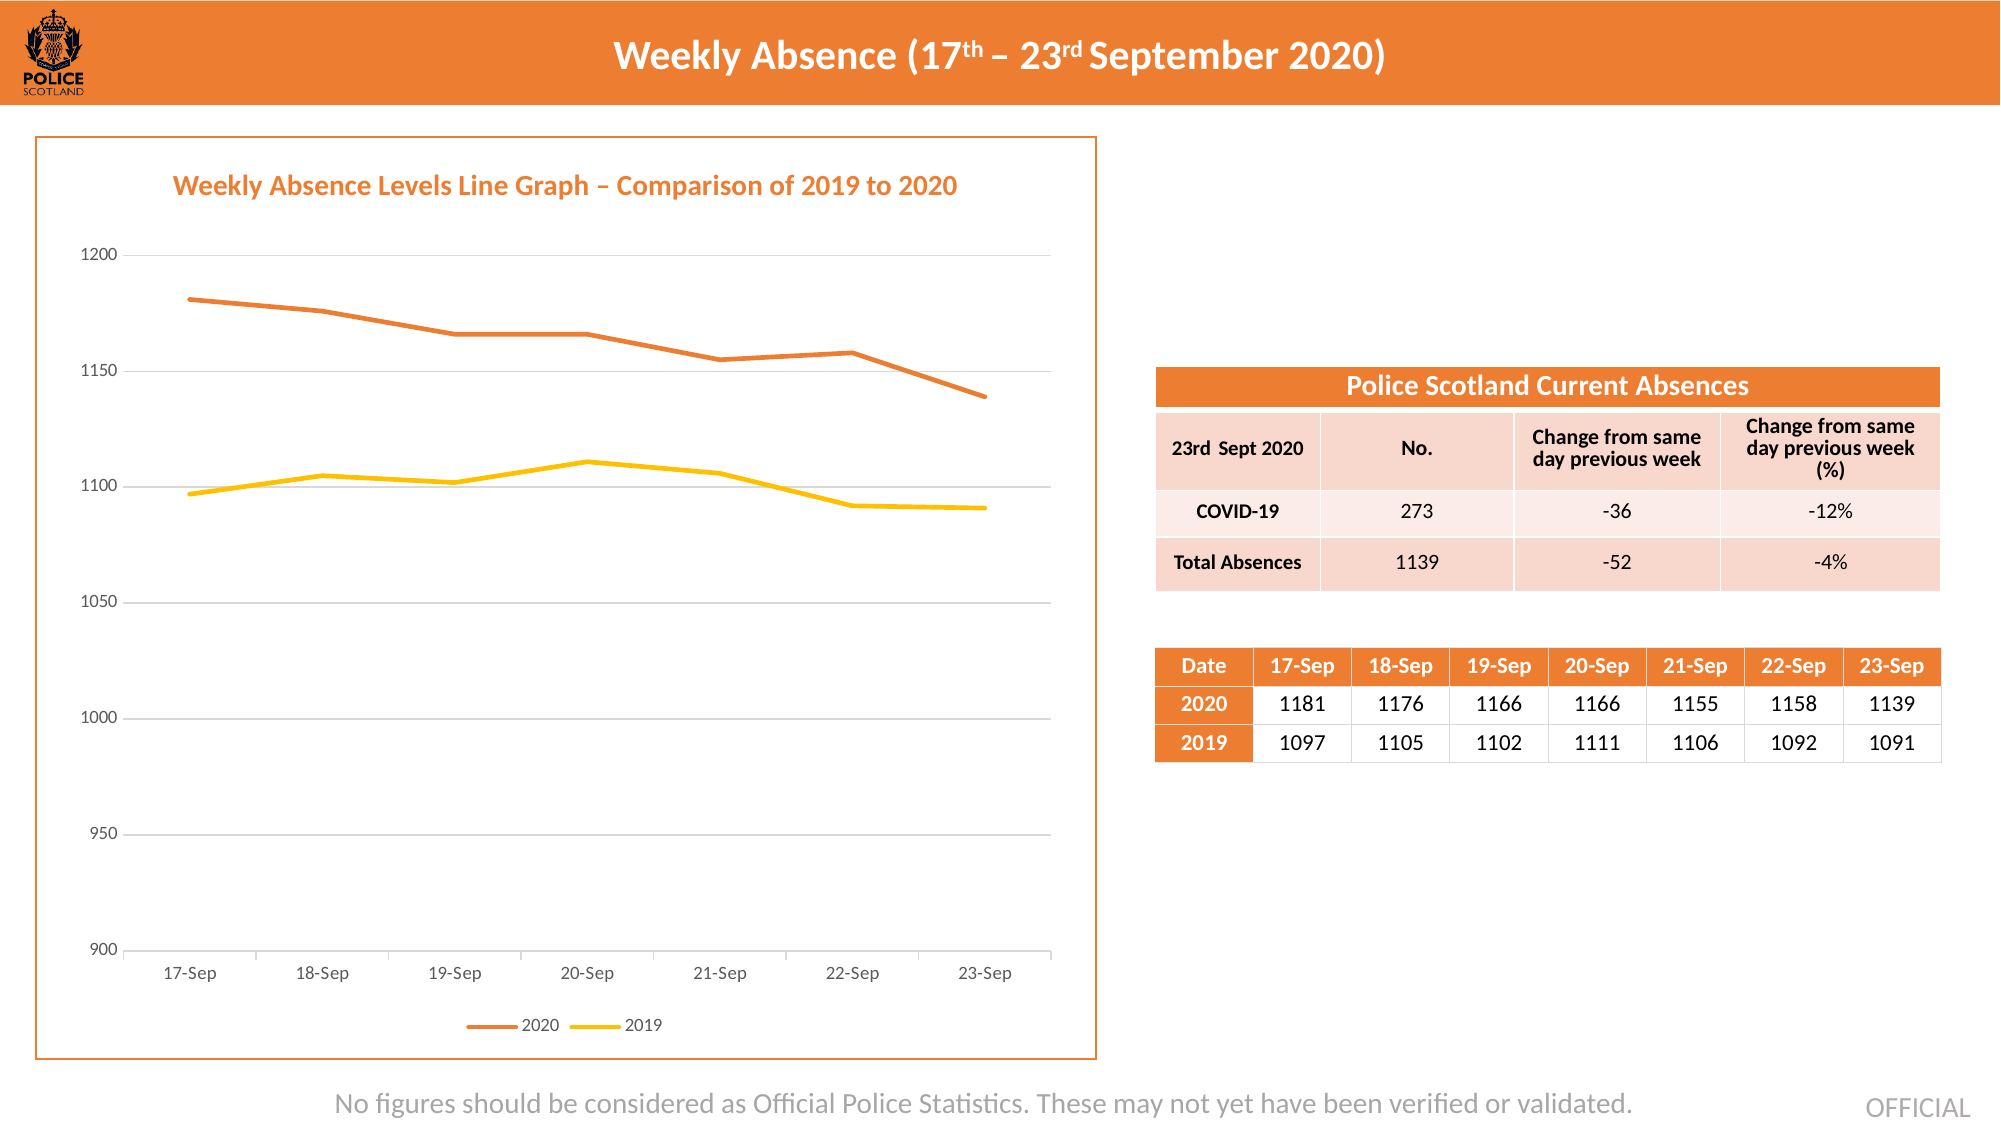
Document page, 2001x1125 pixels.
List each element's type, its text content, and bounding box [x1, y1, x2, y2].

table_header 17-Sep [1254, 648, 1351, 686]
text_box [35, 136, 1097, 1060]
table_cell -52 [1515, 538, 1720, 591]
table_header 20-Sep [1549, 648, 1646, 686]
table_cell 1166 [1549, 687, 1646, 724]
table_cell 2020 [1155, 687, 1253, 724]
table_cell 1106 [1647, 725, 1744, 762]
footer OFFICIAL [1836, 1058, 2000, 1119]
table_header 23-Sep [1844, 648, 1941, 686]
table_cell 2019 [1155, 725, 1253, 762]
table_cell No. [1321, 413, 1513, 490]
table_cell 273 [1321, 491, 1513, 536]
table_cell 1091 [1844, 725, 1941, 762]
table_cell 1155 [1647, 687, 1744, 724]
table_cell 1097 [1253, 725, 1351, 762]
table_cell 1092 [1745, 725, 1843, 762]
table_header 21-Sep [1647, 648, 1744, 686]
table_header 22-Sep [1745, 648, 1843, 686]
table_cell 1166 [1450, 687, 1548, 724]
table_header Police Scotland Current Absences [1156, 367, 1940, 407]
table_cell 1139 [1321, 538, 1513, 591]
table_cell 1105 [1352, 725, 1449, 762]
table_cell Change from same day previous week (%) [1721, 413, 1940, 490]
table_header 18-Sep [1352, 648, 1449, 686]
table_cell 1176 [1352, 687, 1449, 724]
table_cell Change from same day previous week [1515, 413, 1720, 490]
table_cell 1111 [1549, 725, 1646, 762]
table_cell -12% [1721, 491, 1940, 536]
table_cell 23rd Sept 2020 [1156, 413, 1320, 490]
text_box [0, 0, 2000, 106]
text_box No figures should be considered as Official Police Statistics. These may not yet have been verified or validated. [259, 1077, 1710, 1125]
table_cell 1181 [1253, 687, 1351, 724]
table_header Date [1155, 648, 1253, 686]
chart [59, 229, 1072, 1043]
table_cell COVID-19 [1156, 491, 1320, 536]
table_cell -4% [1721, 538, 1940, 591]
table_cell Total Absences [1156, 538, 1320, 591]
table_cell 1102 [1450, 725, 1548, 762]
table_cell -36 [1515, 491, 1720, 536]
table_cell 1158 [1745, 687, 1843, 724]
table_header 19-Sep [1450, 648, 1548, 686]
table_cell 1139 [1844, 687, 1941, 724]
